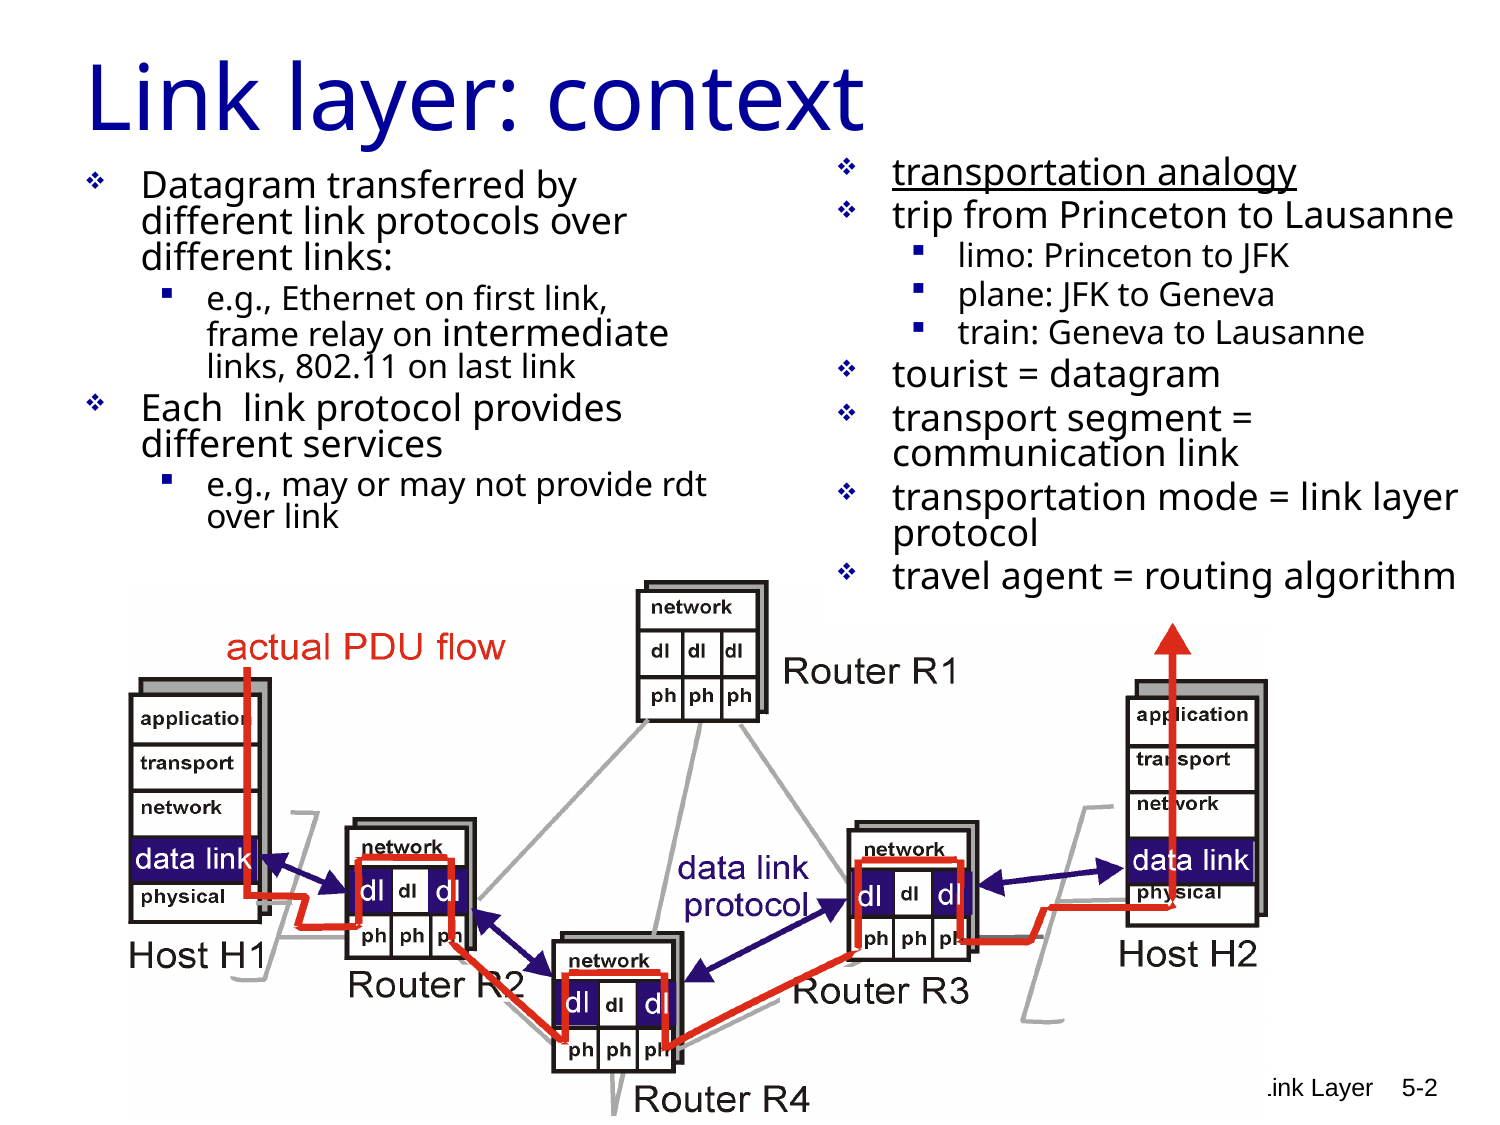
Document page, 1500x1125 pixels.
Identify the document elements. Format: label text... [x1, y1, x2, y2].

slide_number 5-2 [1342, 1064, 1454, 1125]
list Datagram transferred by different link protocols over different links: e.g., Ethernet on first link, frame relay on intermediate links, 802.11 on last link Each link protocol provides different services e.g., may or may not provide rdt over link [69, 162, 725, 596]
list transportation analogy trip from Princeton to Lausanne limo: Princeton to JFK plane: JFK to Geneva train: Geneva to Lausanne tourist = datagram transport segment = communication link transportation mode = link layer protocol travel agent = routing algorithm [820, 148, 1483, 623]
picture [127, 580, 1268, 1116]
footer 5: DataLink Layer [1264, 1064, 1342, 1125]
title Link layer: context [69, 0, 1345, 188]
